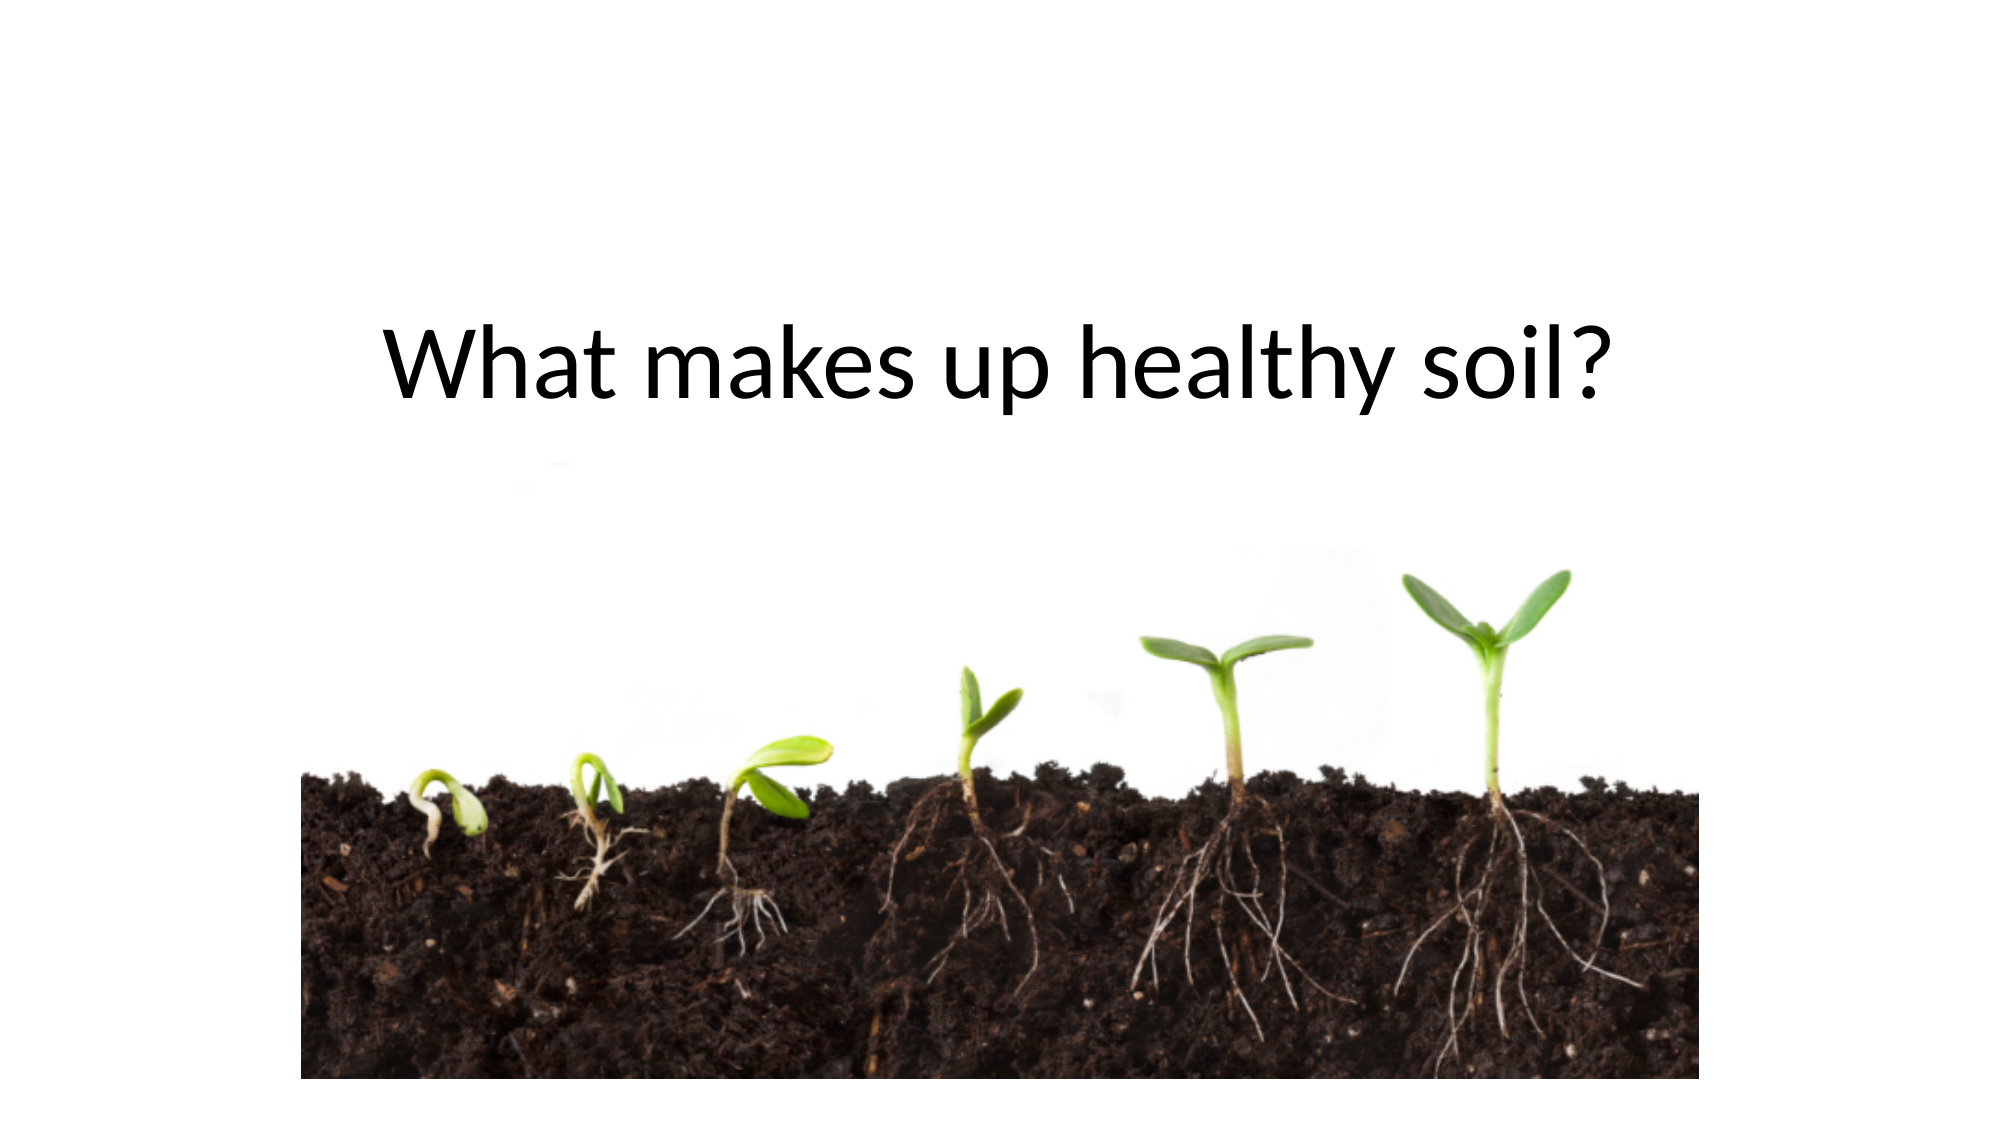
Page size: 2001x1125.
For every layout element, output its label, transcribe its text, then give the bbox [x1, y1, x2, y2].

picture [301, 462, 1699, 1079]
title What makes up healthy soil? [362, 187, 1638, 429]
